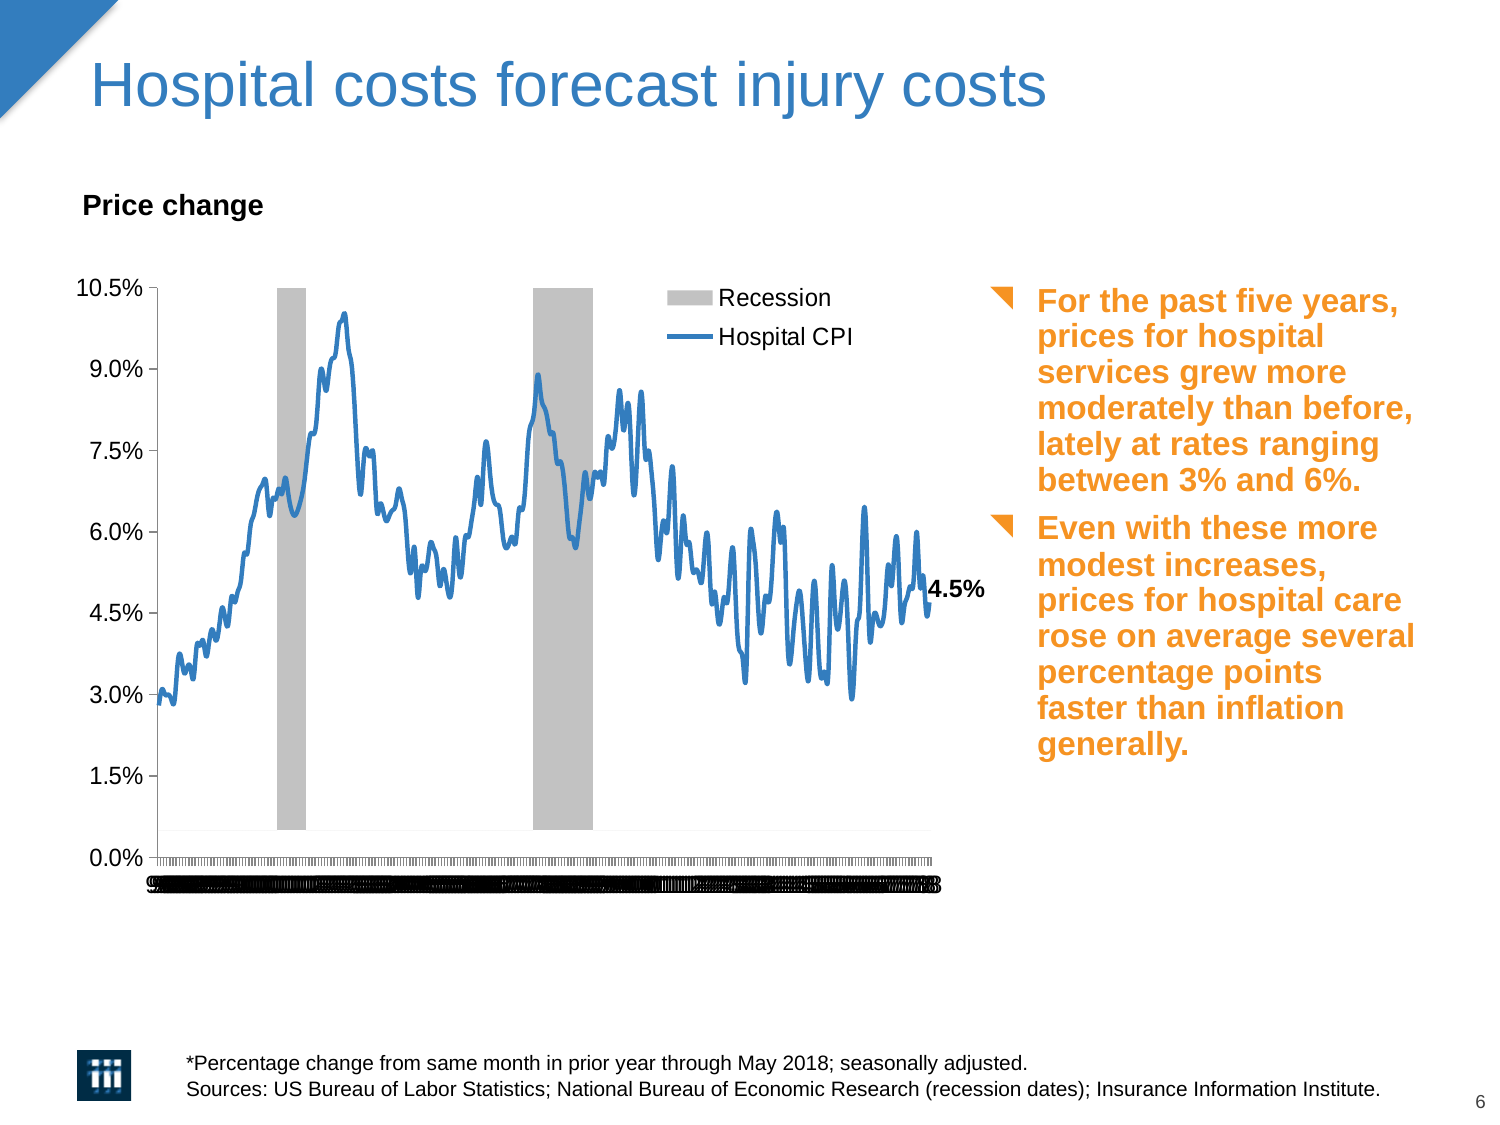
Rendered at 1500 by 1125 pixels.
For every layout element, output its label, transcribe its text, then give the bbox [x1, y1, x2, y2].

text_box Price change [82, 189, 725, 225]
title Hospital costs forecast injury costs [75, 45, 1430, 175]
text_box For the past five years, prices for hospital services grew more moderately than before, lately at rates ranging between 3% and 6%. Even with these more modest increases, prices for hospital care rose on average several percentage points faster than inflation generally. [975, 276, 1435, 889]
list *Percentage change from same month in prior year through May 2018; seasonally adjusted. Sources: US Bureau of Labor Statistics; National Bureau of Economic Research (recession dates); Insurance Information Institute. [186, 1032, 1446, 1101]
chart [75, 240, 944, 940]
text_box 4.5% [949, 569, 1006, 612]
